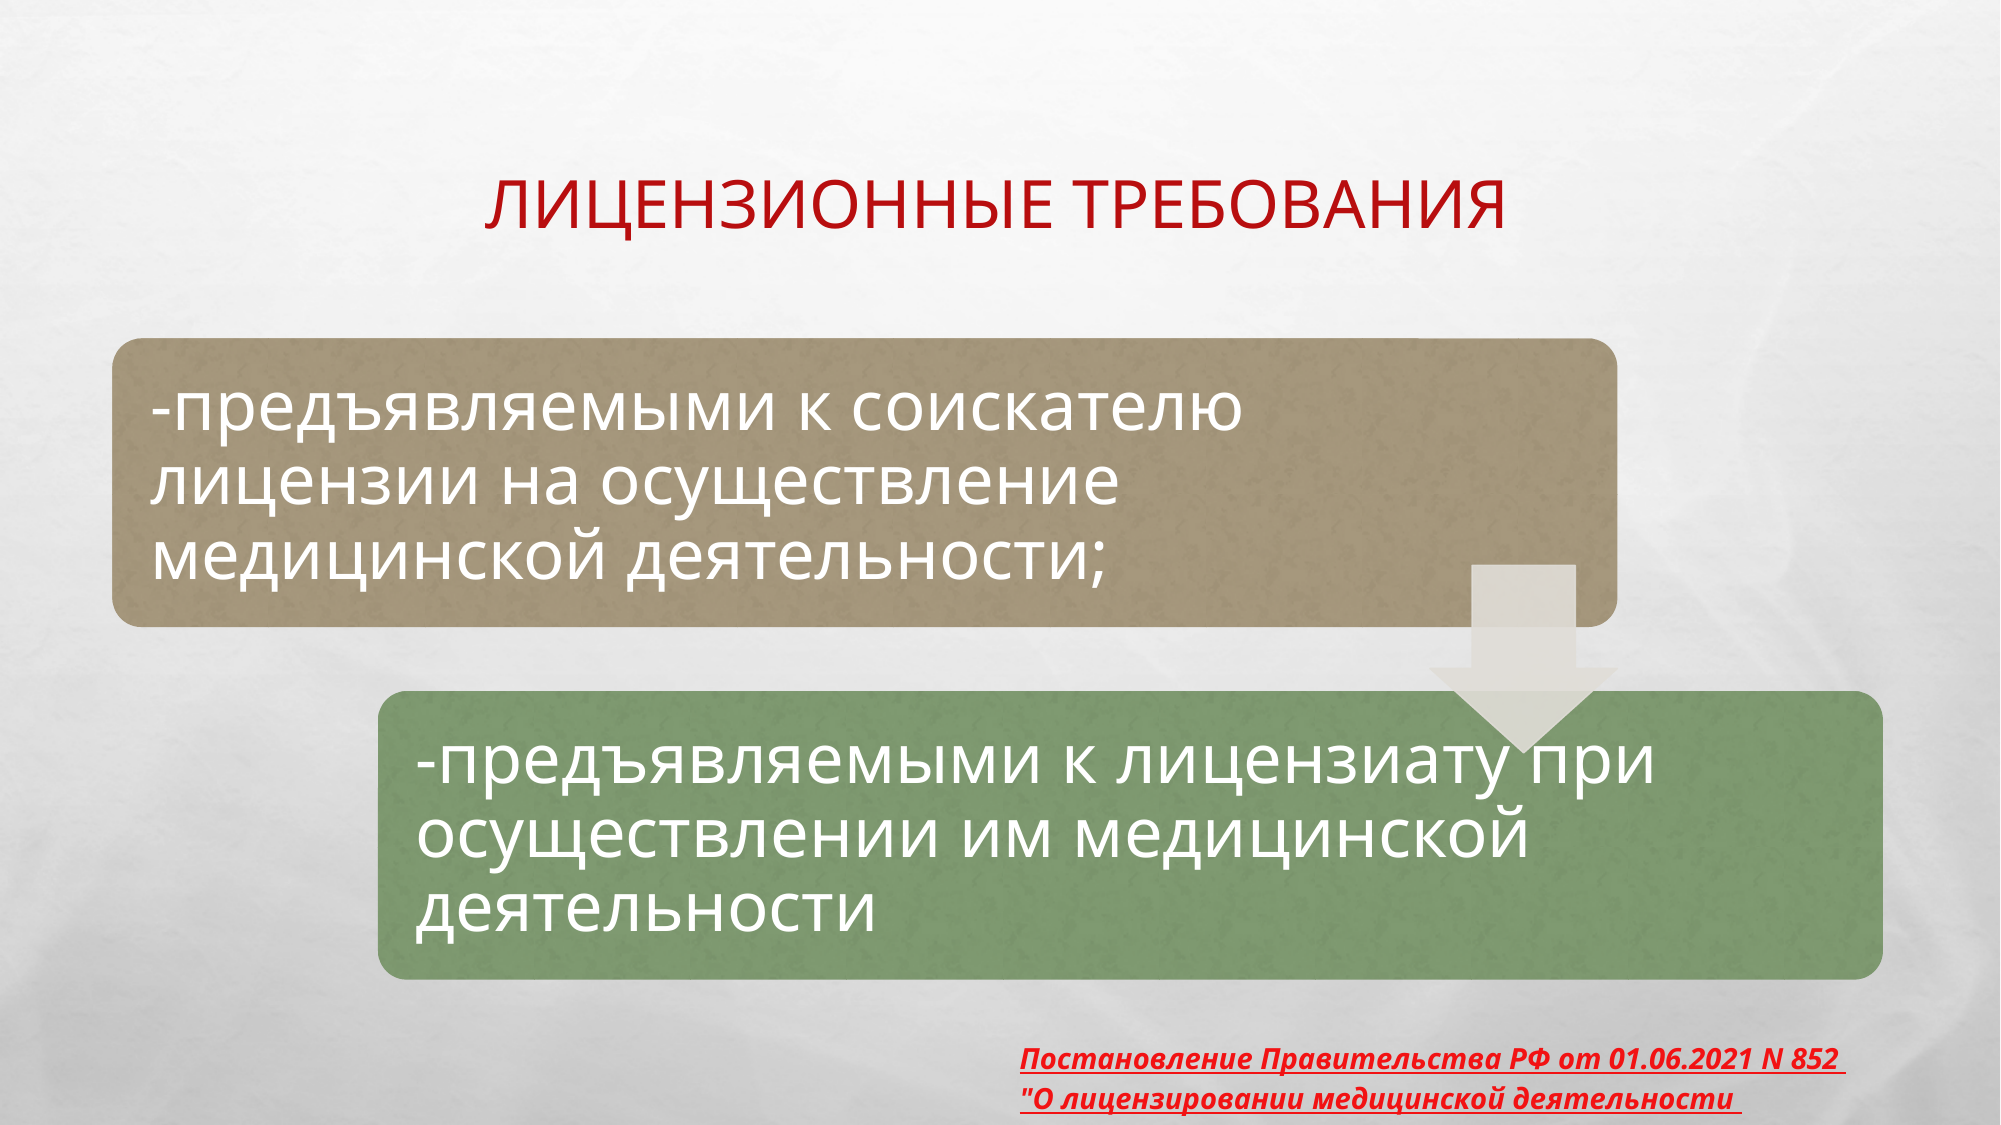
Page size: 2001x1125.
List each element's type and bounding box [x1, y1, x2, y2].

text_box [112, 338, 1884, 980]
text_box [0, 0, 1966, 1091]
picture [0, 0, 2000, 1125]
